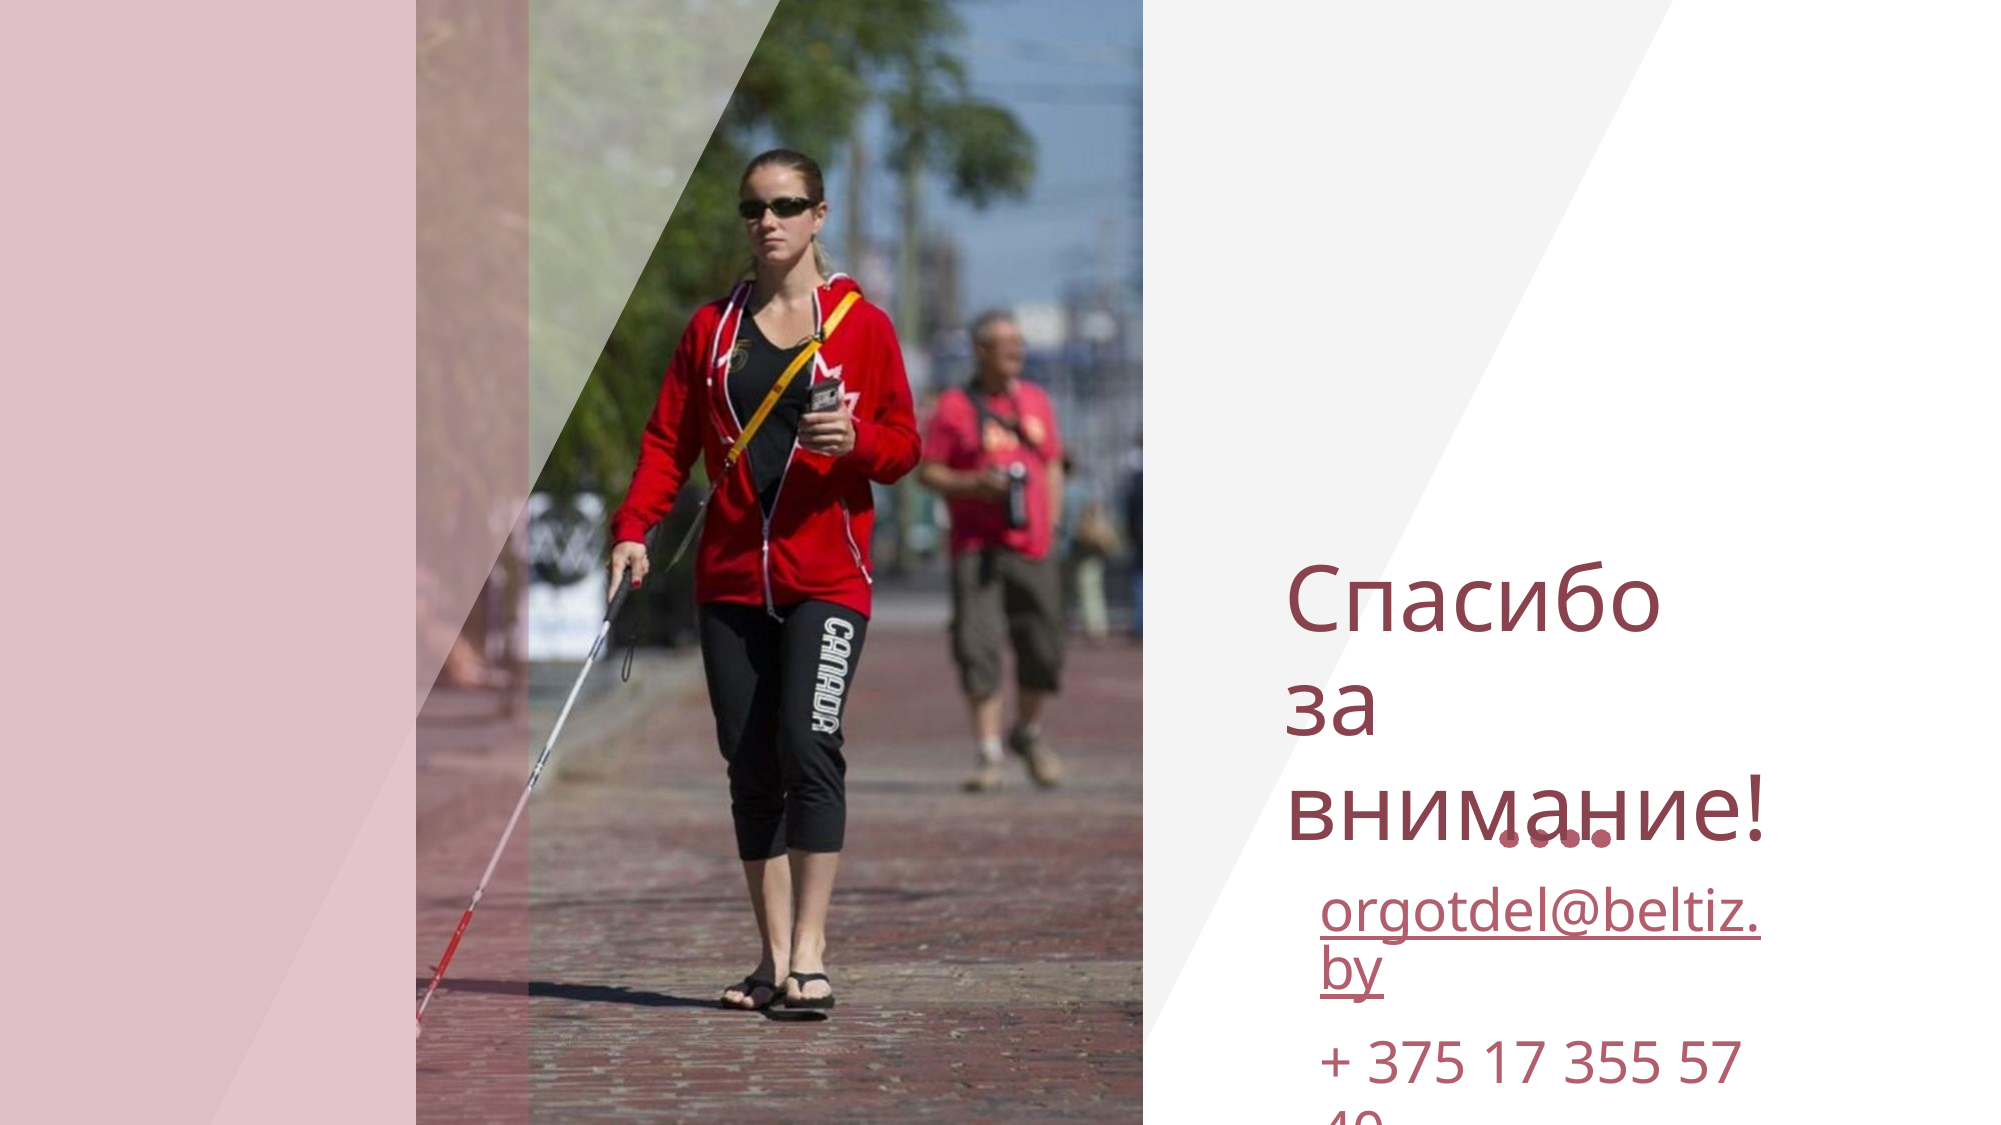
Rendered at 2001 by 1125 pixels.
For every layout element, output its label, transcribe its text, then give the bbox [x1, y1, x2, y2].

text_box Спасибо за внимание! [1677, 542, 1806, 859]
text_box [781, 0, 1674, 1125]
text_box orgotdel@beltiz.by + 375 17 355 57 40 [1677, 857, 1763, 1107]
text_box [0, 0, 781, 1125]
